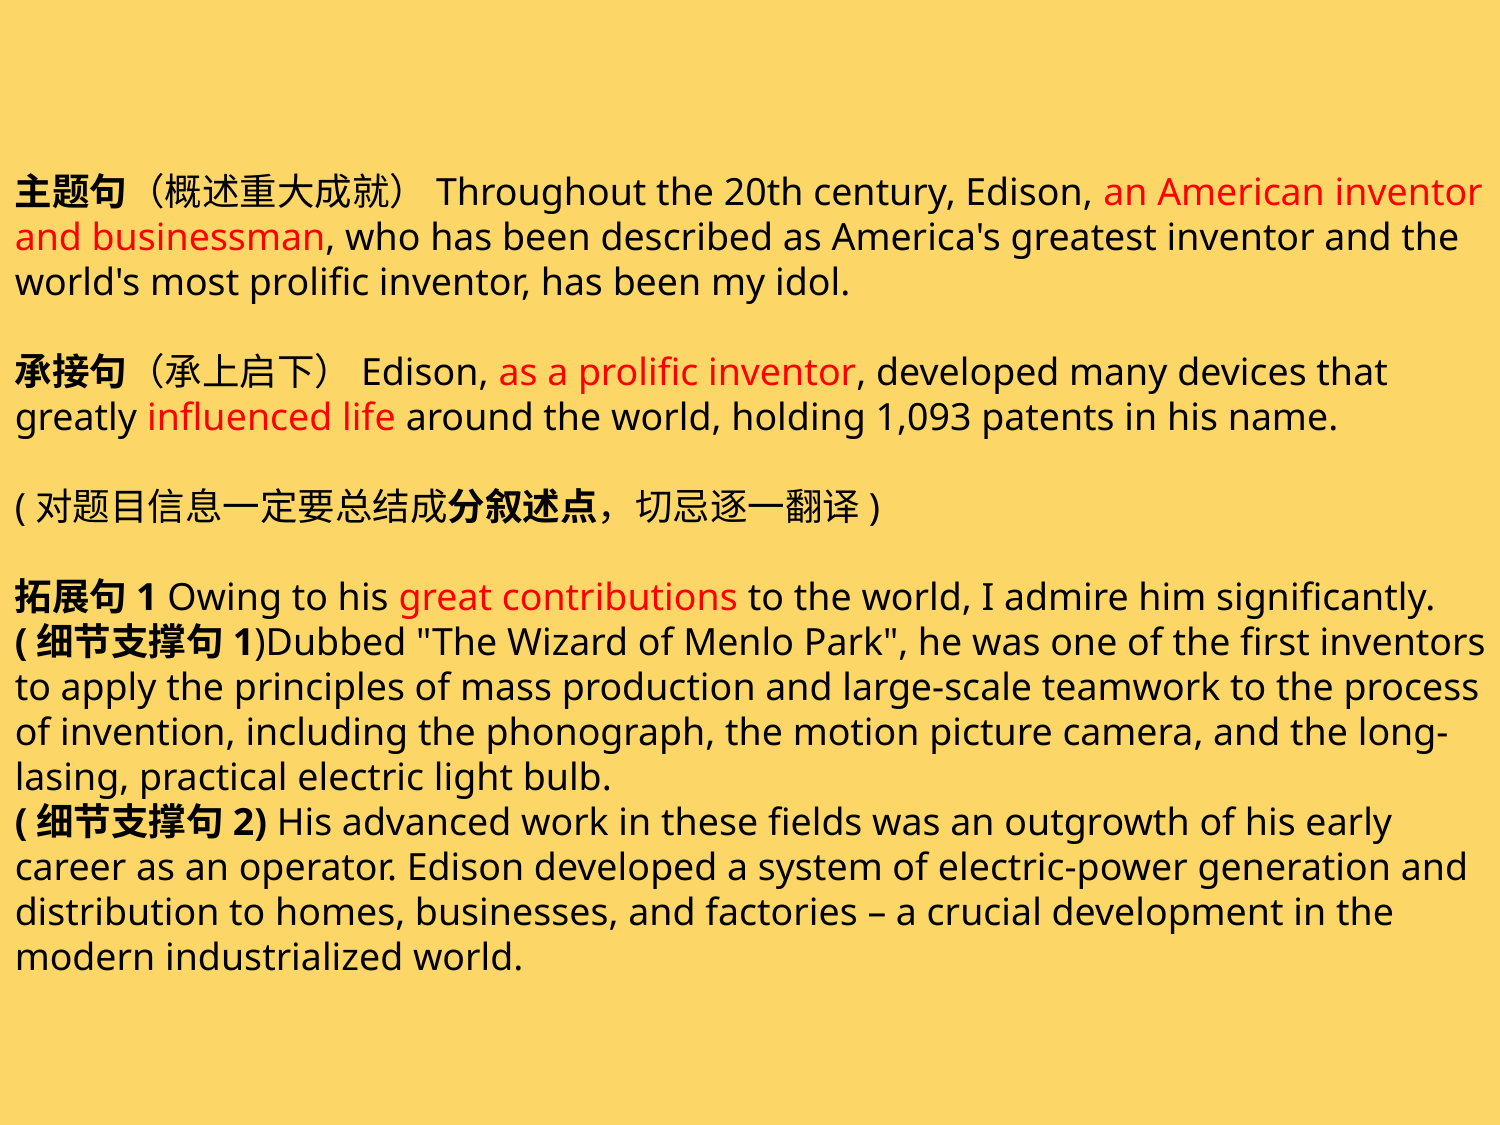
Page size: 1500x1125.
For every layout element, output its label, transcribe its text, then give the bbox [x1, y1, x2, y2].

text_box 主题句（概述重大成就）Throughout the 20th century, Edison, an American inventor and businessman, who has been described as America's greatest inventor and the world's most prolific inventor, has been my idol. 承接句（承上启下）Edison, as a prolific inventor, developed many devices that greatly influenced life around the world, holding 1,093 patents in his name. (对题目信息一定要总结成分叙述点，切忌逐一翻译) 拓展句1 Owing to his great contributions to the world, I admire him significantly. (细节支撑句1)Dubbed "The Wizard of Menlo Park", he was one of the first inventors to apply the principles of mass production and large-scale teamwork to the process of invention, including the phonograph, the motion picture camera, and the long-lasing, practical electric light bulb. (细节支撑句2) His advanced work in these fields was an outgrowth of his early career as an operator. Edison developed a system of electric-power generation and distribution to homes, businesses, and factories – a crucial development in the modern industrialized world. [0, 160, 1500, 986]
